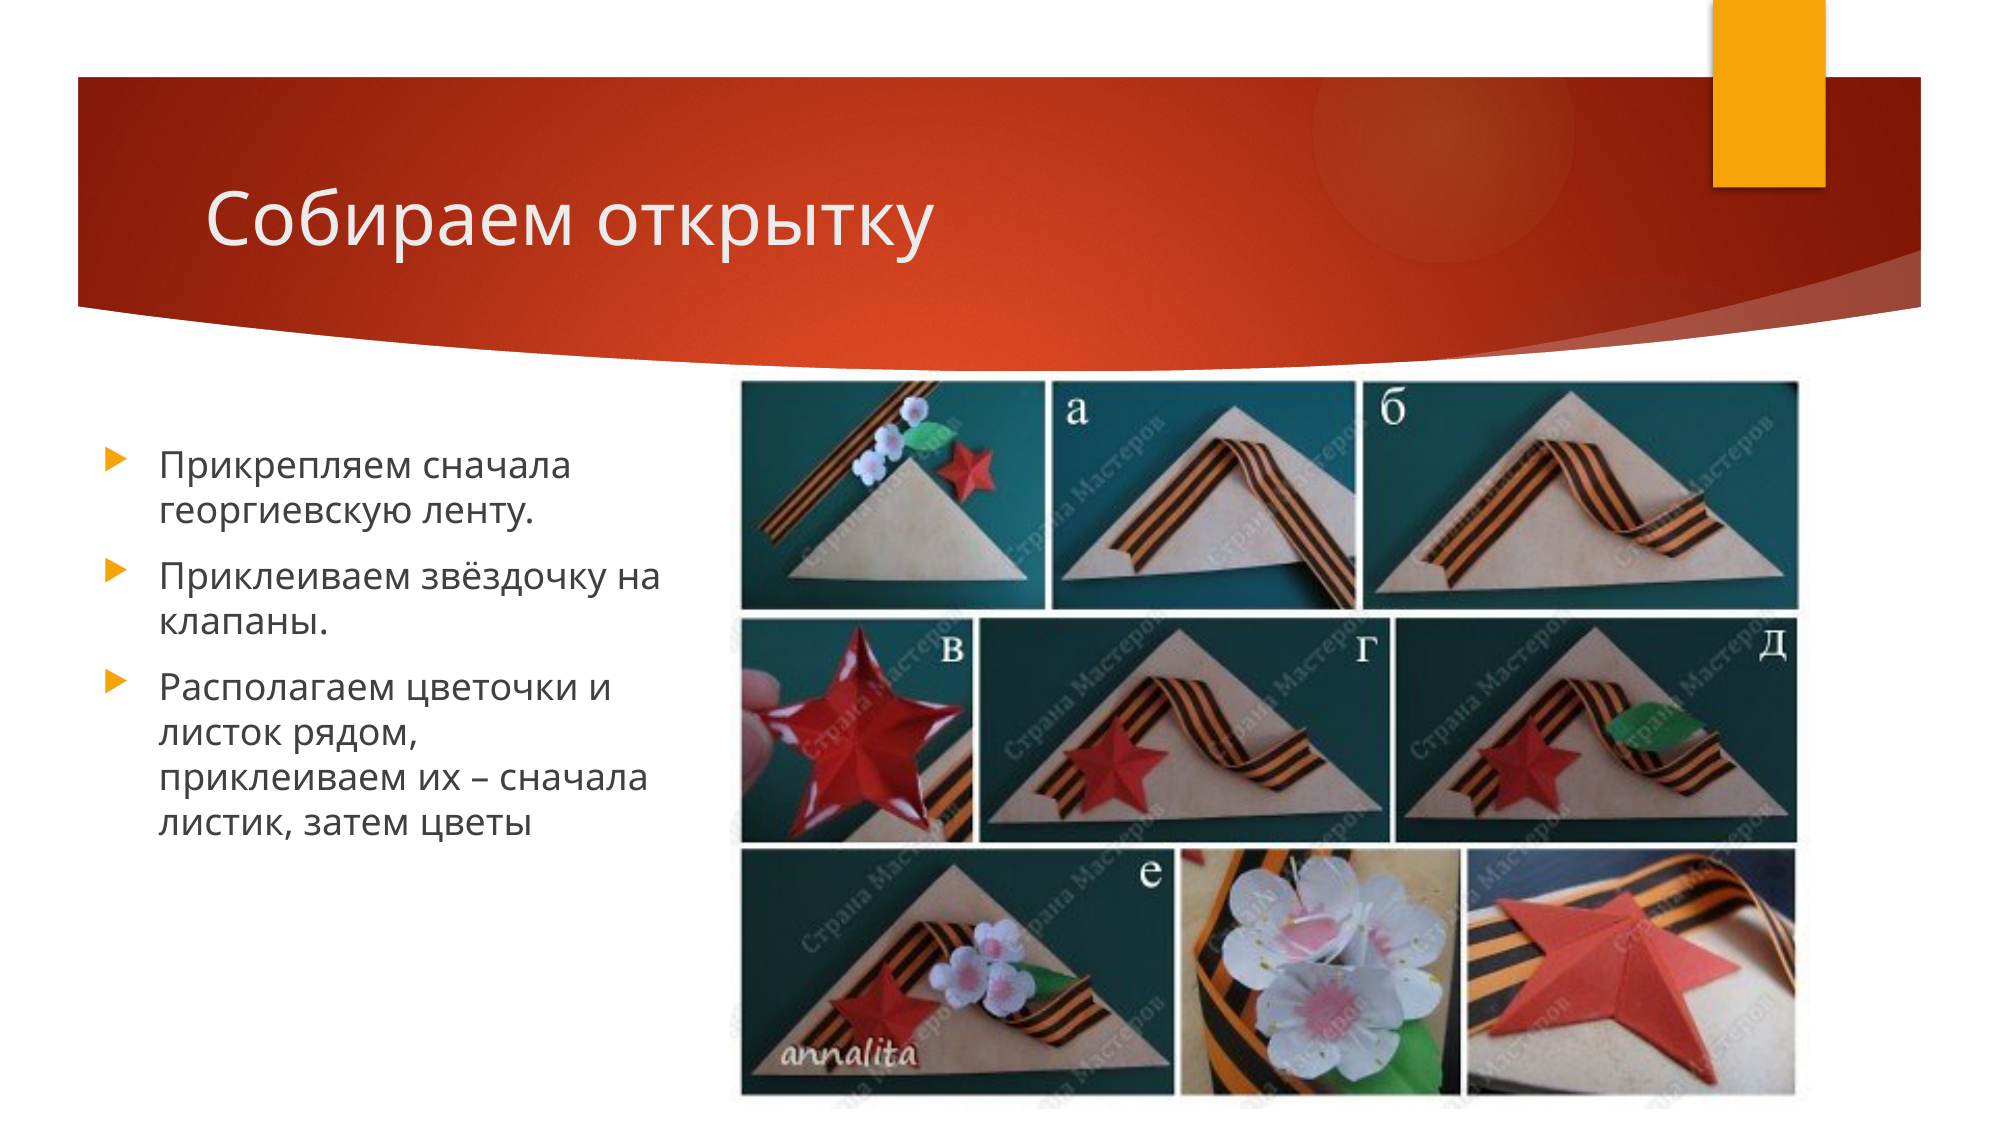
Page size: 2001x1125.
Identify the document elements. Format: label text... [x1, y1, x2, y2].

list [730, 371, 1811, 1110]
list Прикрепляем сначала георгиевскую ленту. Приклеиваем звёздочку на клапаны. Располагаем цветочки и листок рядом, приклеиваем их – сначала листик, затем цветы [87, 433, 691, 995]
title Собираем открытку [189, 155, 1627, 275]
